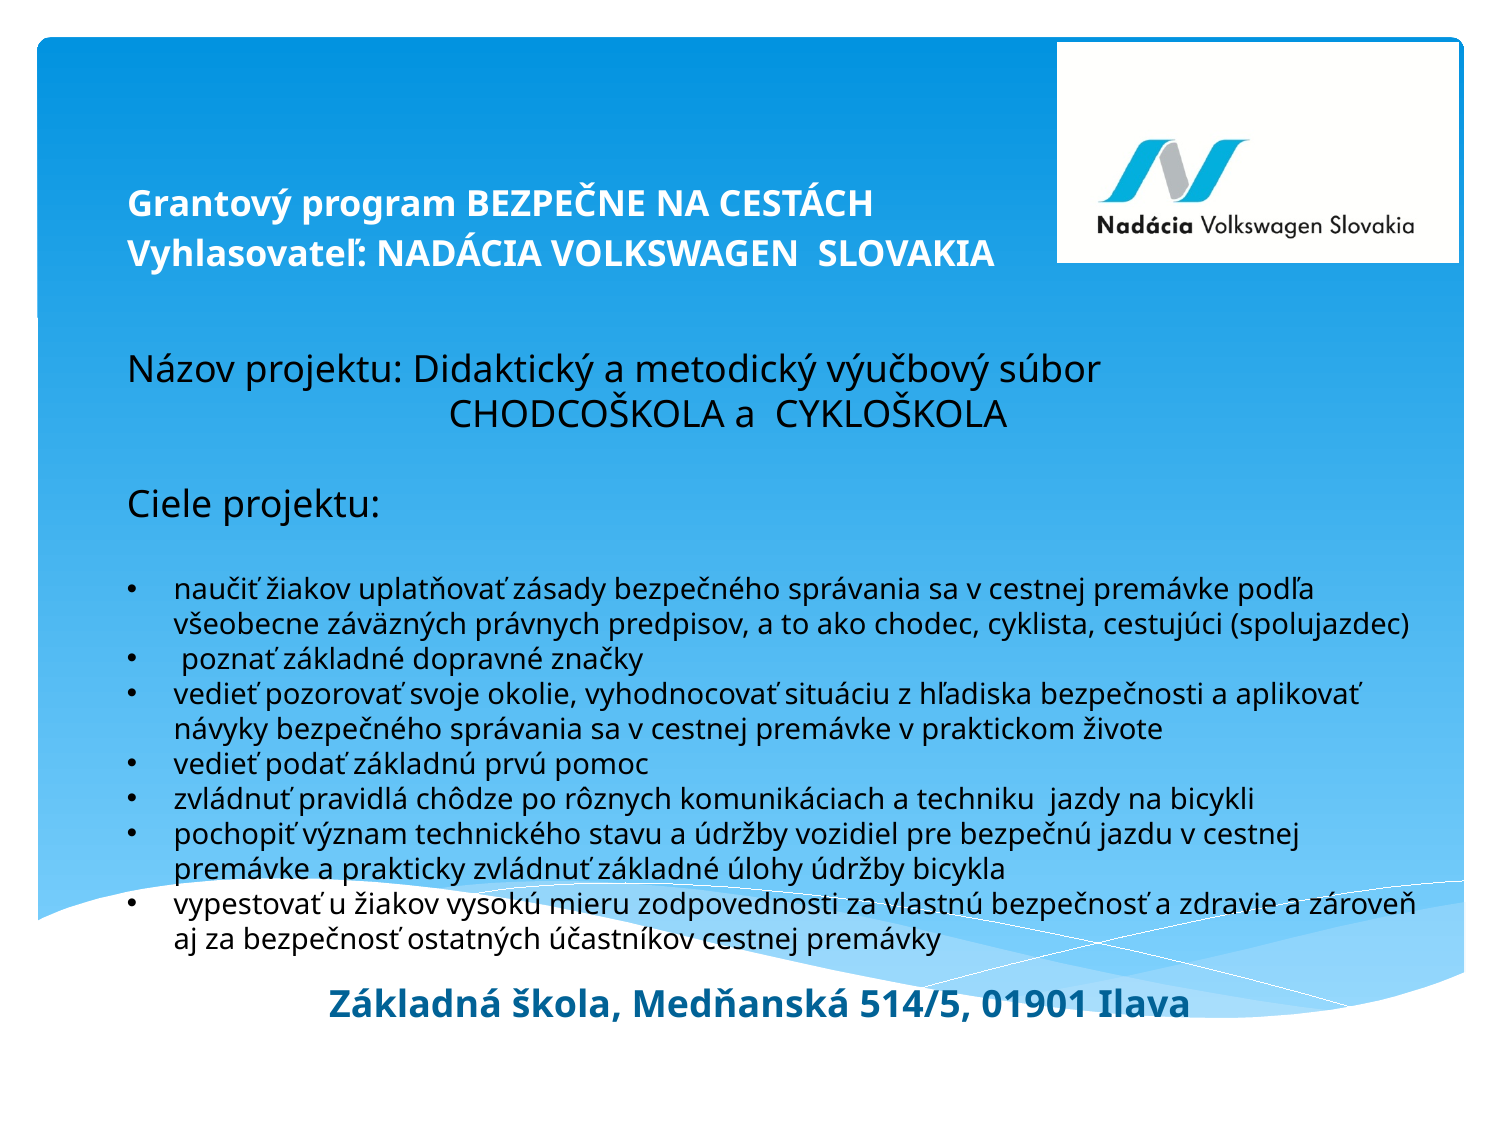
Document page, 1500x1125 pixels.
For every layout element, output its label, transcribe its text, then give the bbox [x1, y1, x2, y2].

picture [1056, 43, 1459, 263]
text_box Základná škola, Medňanská 514/5, 01901 Ilava [0, 972, 1207, 1078]
subtitle Grantový program BEZPEČNE NA CESTÁCH Vyhlasovateľ: NADÁCIA VOLKSWAGEN SLOVAKIA [112, 172, 1034, 315]
text_box Názov projektu: Didaktický a metodický výučbový súbor CHODCOŠKOLA a CYKLOŠKOLA Ciele projektu: naučiť žiakov uplatňovať zásady bezpečného správania sa v cestnej premávke podľa všeobecne záväzných právnych predpisov, a to ako chodec, cyklista, cestujúci (spolujazdec) poznať základné dopravné značky vedieť pozorovať svoje okolie, vyhodnocovať situáciu z hľadiska bezpečnosti a aplikovať návyky bezpečného správania sa v cestnej premávke v praktickom živote vedieť podať základnú prvú pomoc zvládnuť pravidlá chôdze po rôznych komunikáciach a techniku jazdy na bicykli pochopiť význam technického stavu a údržby vozidiel pre bezpečnú jazdu v cestnej premávke a prakticky zvládnuť základné úlohy údržby bicykla vypestovať u žiakov vysokú mieru zodpovednosti za vlastnú bezpečnosť a zdravie a zároveň aj za bezpečnosť ostatných účastníkov cestnej premávky [112, 338, 1447, 963]
